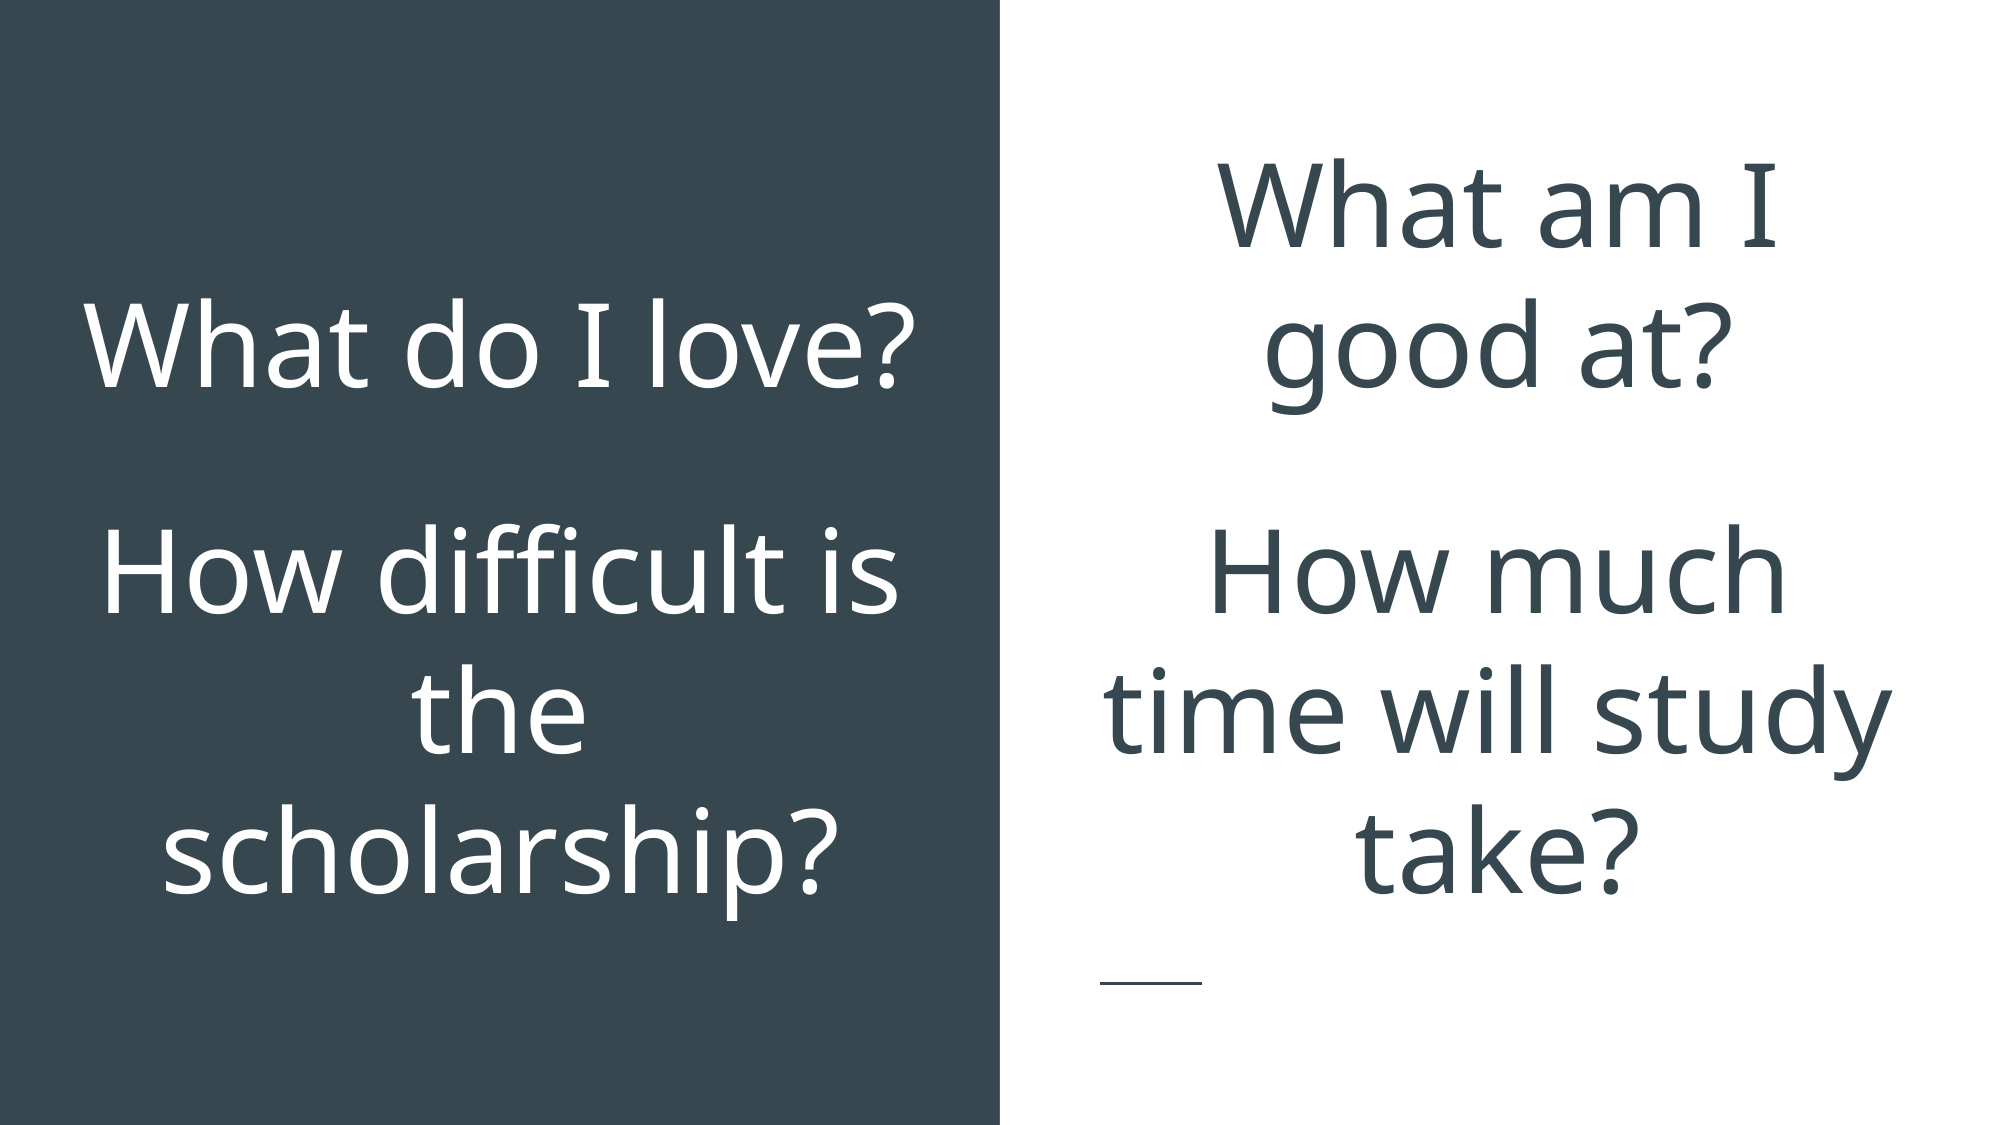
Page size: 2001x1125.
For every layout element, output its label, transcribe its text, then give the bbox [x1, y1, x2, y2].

title What am I good at? [1055, 57, 1941, 432]
title How much time will study take? [1055, 562, 1941, 937]
title What do I love? [58, 57, 943, 432]
title How difficult is the scholarship? [58, 562, 943, 937]
